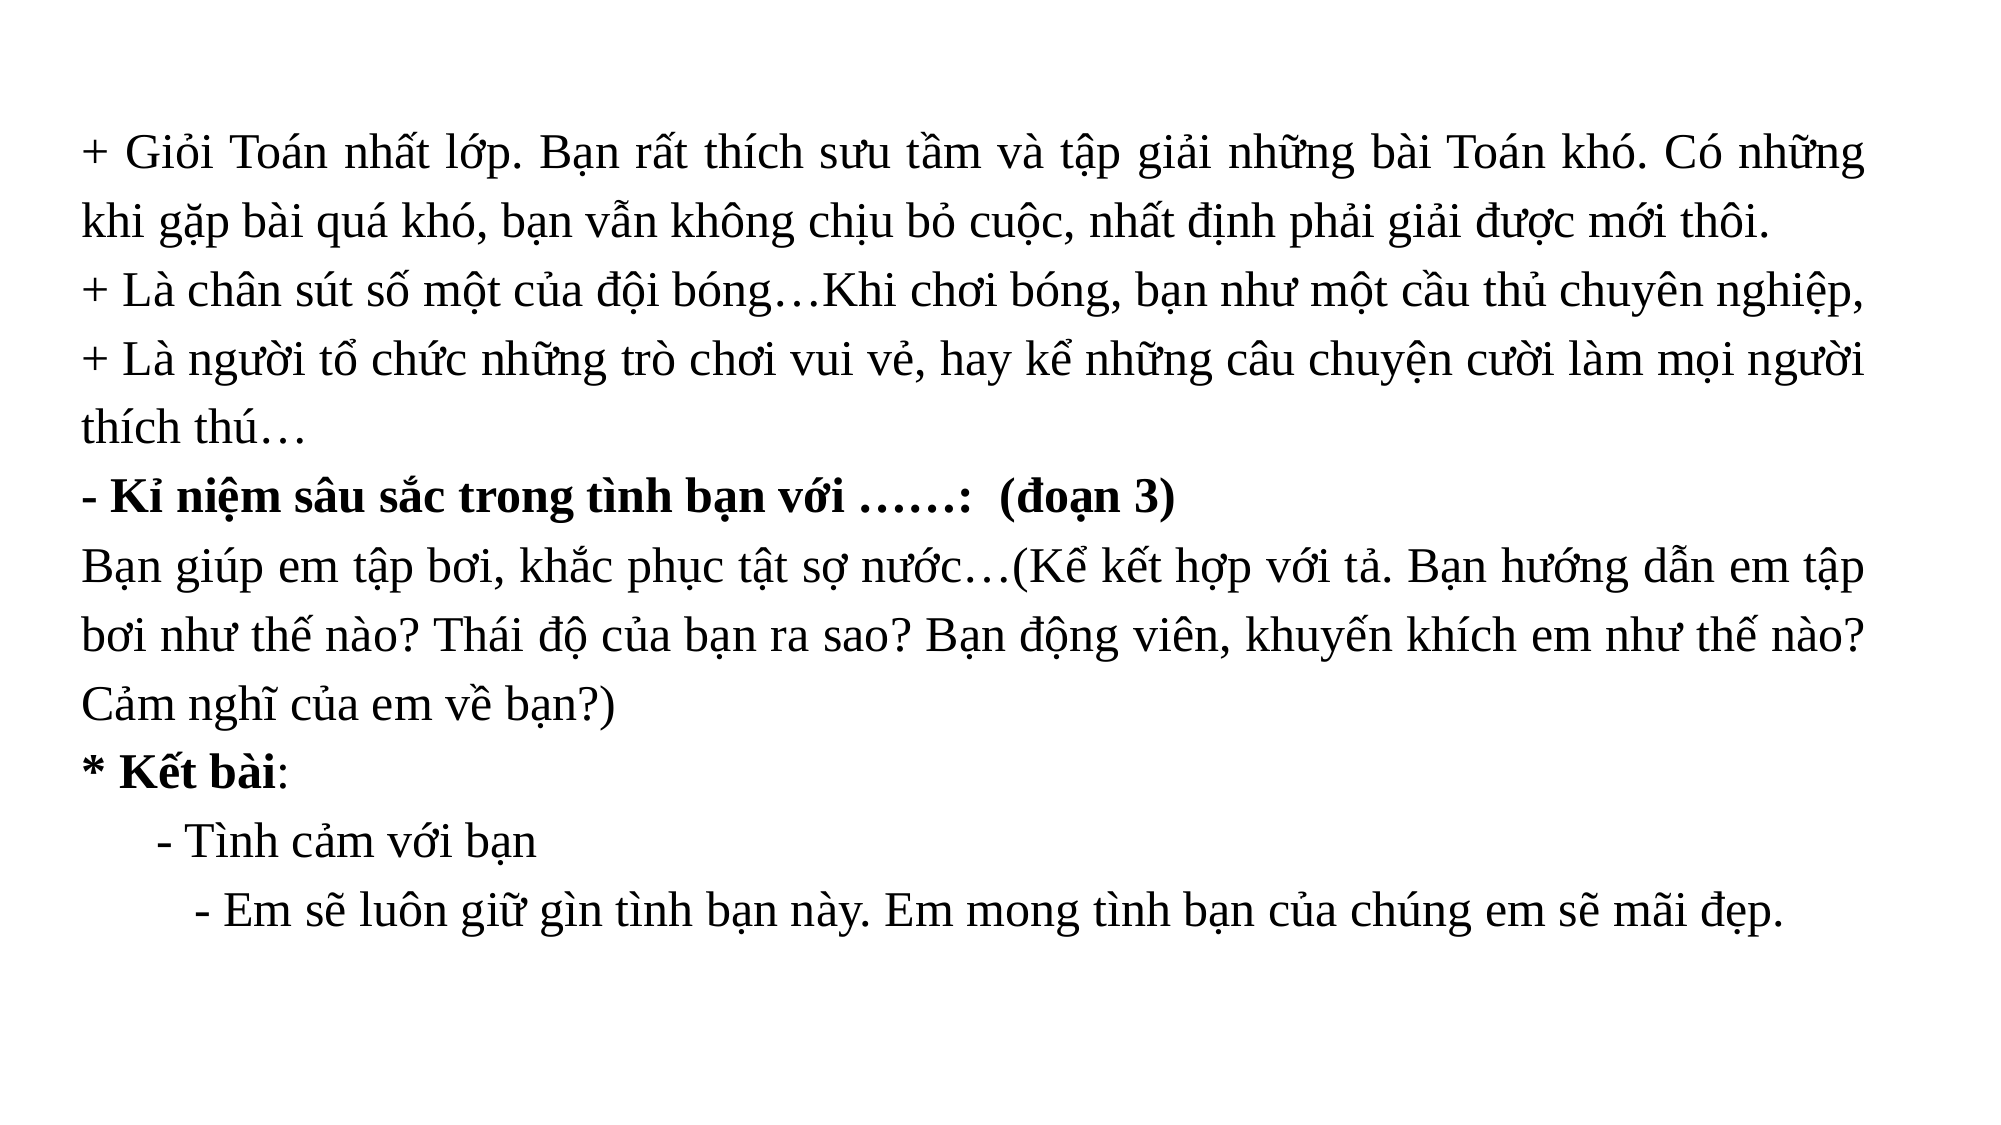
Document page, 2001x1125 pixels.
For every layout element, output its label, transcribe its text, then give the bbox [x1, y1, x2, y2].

text_box + Giỏi Toán nhất lớp. Bạn rất thích sưu tầm và tập giải những bài Toán khó. Có những khi gặp bài quá khó, bạn vẫn không chịu bỏ cuộc, nhất định phải giải được mới thôi. + Là chân sút số một của đội bóng…Khi chơi bóng, bạn như một cầu thủ chuyên nghiệp, + Là người tổ chức những trò chơi vui vẻ, hay kể những câu chuyện cười làm mọi người thích thú… - Kỉ niệm sâu sắc trong tình bạn với ……: (đoạn 3) Bạn giúp em tập bơi, khắc phục tật sợ nước…(Kể kết hợp với tả. Bạn hướng dẫn em tập bơi như thế nào? Thái độ của bạn ra sao? Bạn động viên, khuyến khích em như thế nào? Cảm nghĩ của em về bạn?) * Kết bài: - Tình cảm với bạn - Em sẽ luôn giữ gìn tình bạn này. Em mong tình bạn của chúng em sẽ mãi đẹp. [66, 101, 1882, 945]
